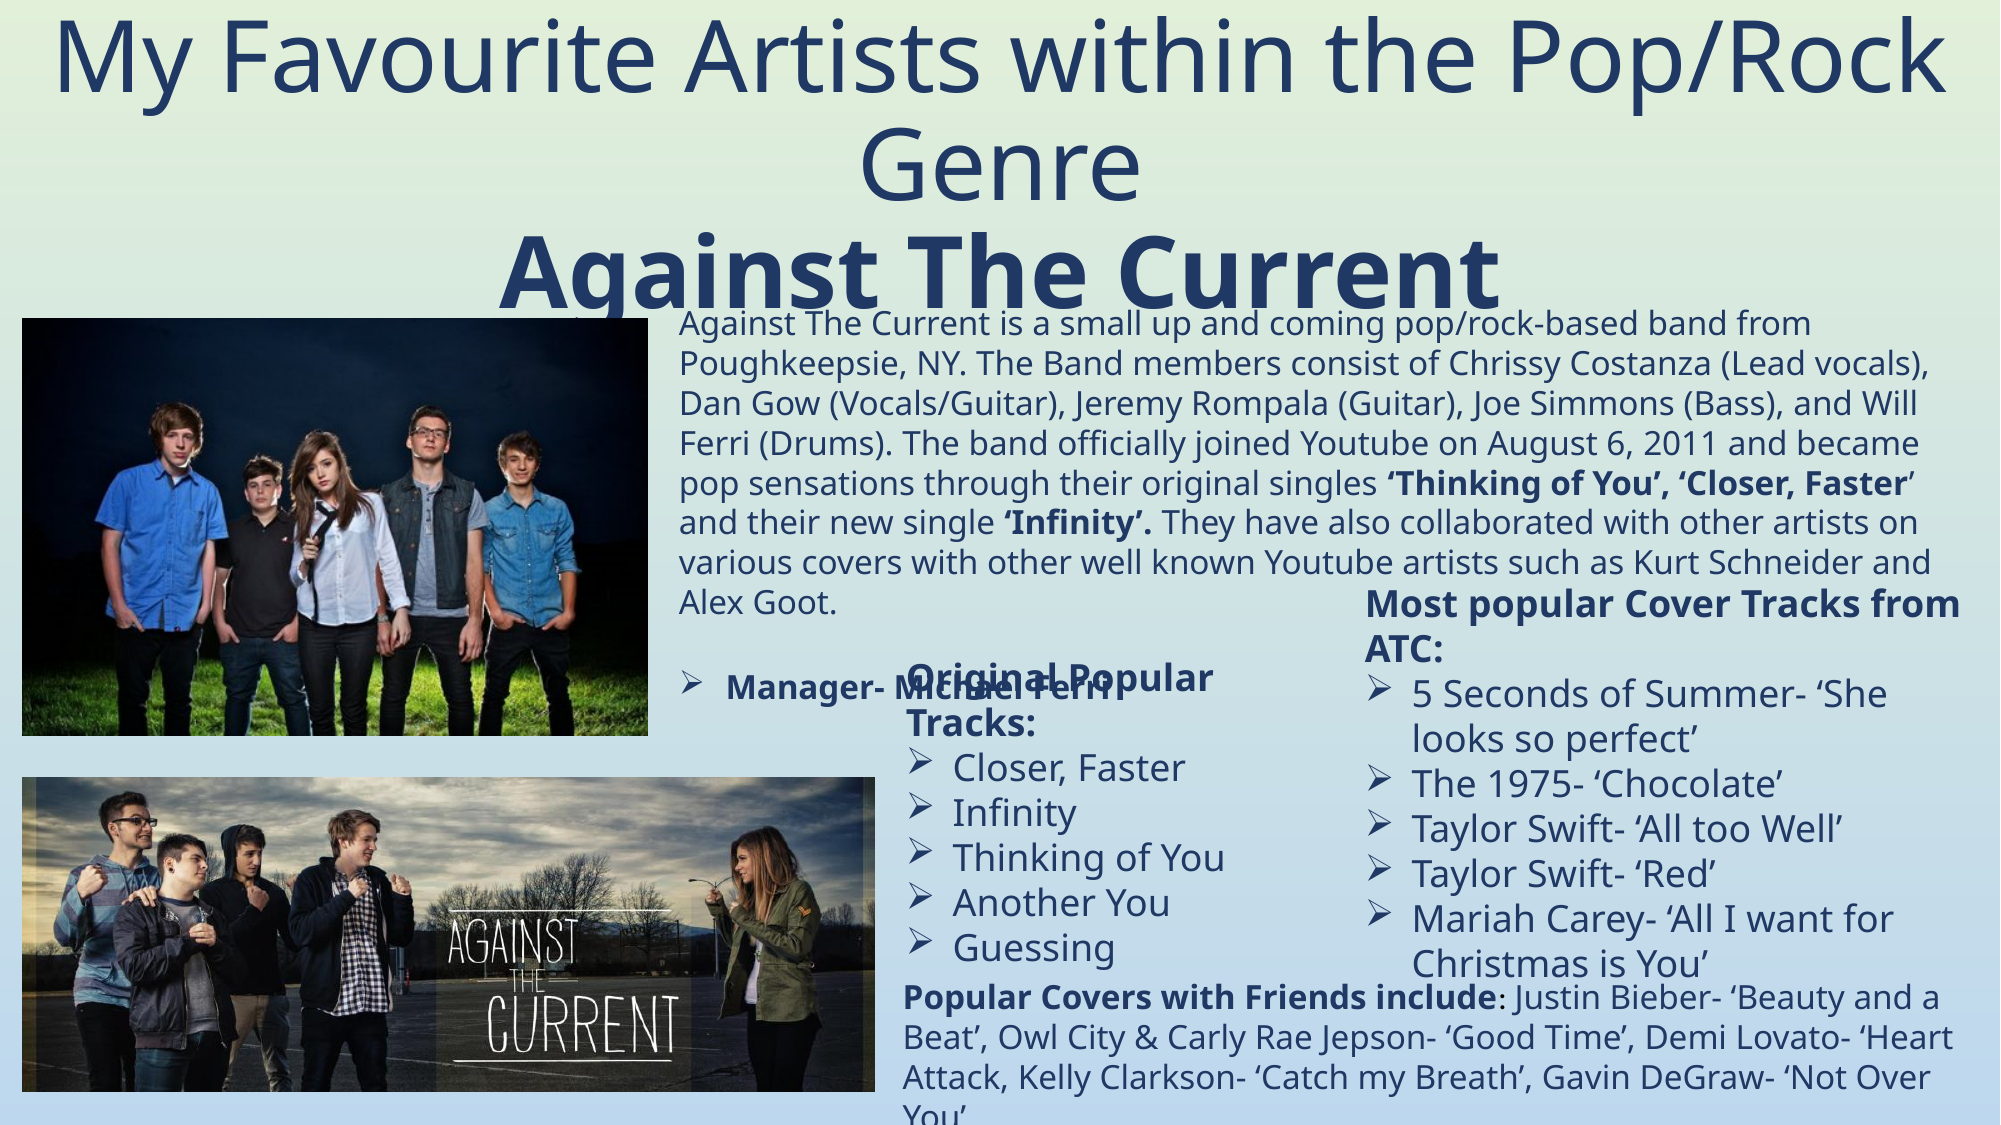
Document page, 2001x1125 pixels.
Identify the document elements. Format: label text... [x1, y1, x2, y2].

title My Favourite Artists within the Pop/Rock Genre Against The Current [22, 59, 1980, 278]
text_box Popular Covers with Friends include: Justin Bieber- ‘Beauty and a Beat’, Owl City & Carly Rae Jepson- ‘Good Time’, Demi Lovato- ‘Heart Attack, Kelly Clarkson- ‘Catch my Breath’, Gavin DeGraw- ‘Not Over You’, [888, 968, 1980, 1125]
text_box Against The Current is a small up and coming pop/rock-based band from Poughkeepsie, NY. The Band members consist of Chrissy Costanza (Lead vocals), Dan Gow (Vocals/Guitar), Jeremy Rompala (Guitar), Joe Simmons (Bass), and Will Ferri (Drums). The band officially joined Youtube on August 6, 2011 and became pop sensations through their original singles ‘Thinking of You’, ‘Closer, Faster’ and their new single ‘Infinity’. They have also collaborated with other artists on various covers with other well known Youtube artists such as Kurt Schneider and Alex Goot. Manager- Michael Ferri [663, 294, 1990, 759]
text_box Original Popular Tracks: Closer, Faster Infinity Thinking of You Another You Guessing [891, 646, 1311, 968]
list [21, 777, 875, 1092]
text_box Most popular Cover Tracks from ATC: 5 Seconds of Summer- ‘She looks so perfect’ The 1975- ‘Chocolate’ Taylor Swift- ‘All too Well’ Taylor Swift- ‘Red’ Mariah Carey- ‘All I want for Christmas is You’ [1349, 572, 1980, 968]
picture [21, 318, 648, 736]
